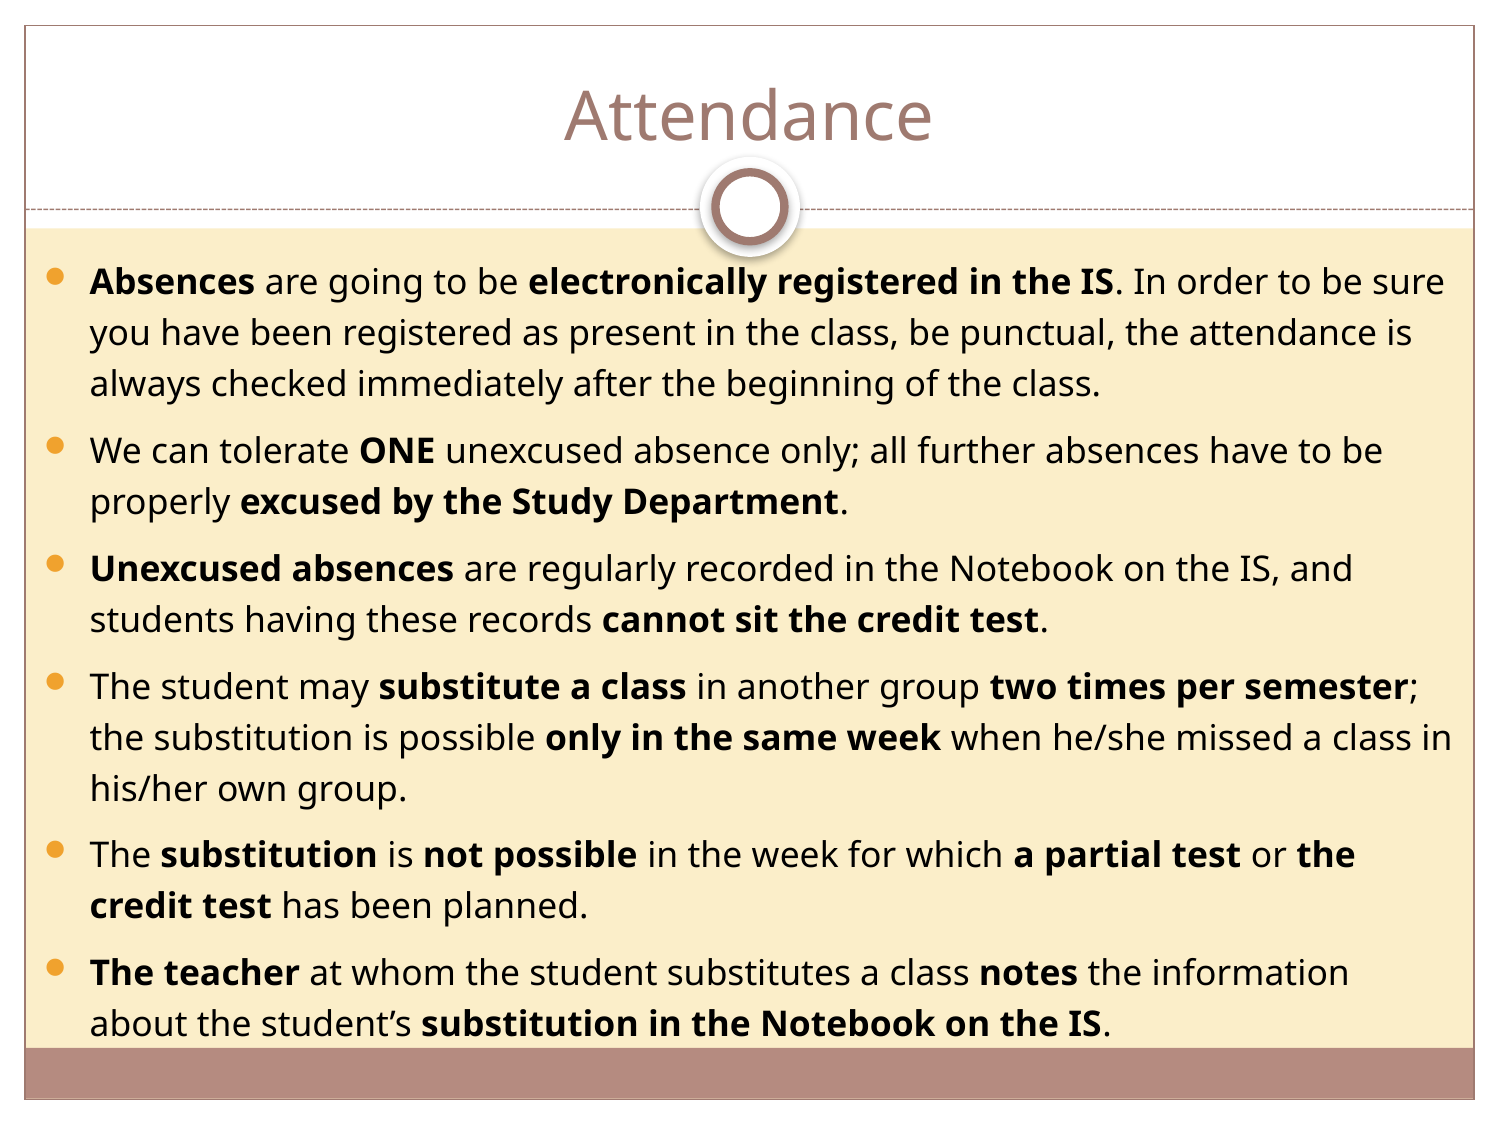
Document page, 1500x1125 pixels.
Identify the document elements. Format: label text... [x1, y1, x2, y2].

title Attendance [49, 37, 1450, 162]
list Absences are going to be electronically registered in the IS. In order to be sure you have been registered as present in the class, be punctual, the attendance is always checked immediately after the beginning of the class. We can tolerate ONE unexcused absence only; all further absences have to be properly excused by the Study Department. Unexcused absences are regularly recorded in the Notebook on the IS, and students having these records cannot sit the credit test. The student may substitute a class in another group two times per semester; the substitution is possible only in the same week when he/she missed a class in his/her own group. The substitution is not possible in the week for which a partial test or the credit test has been planned. The teacher at whom the student substitutes a class notes the information about the student’s substitution in the Notebook on the IS. [29, 243, 1471, 1053]
